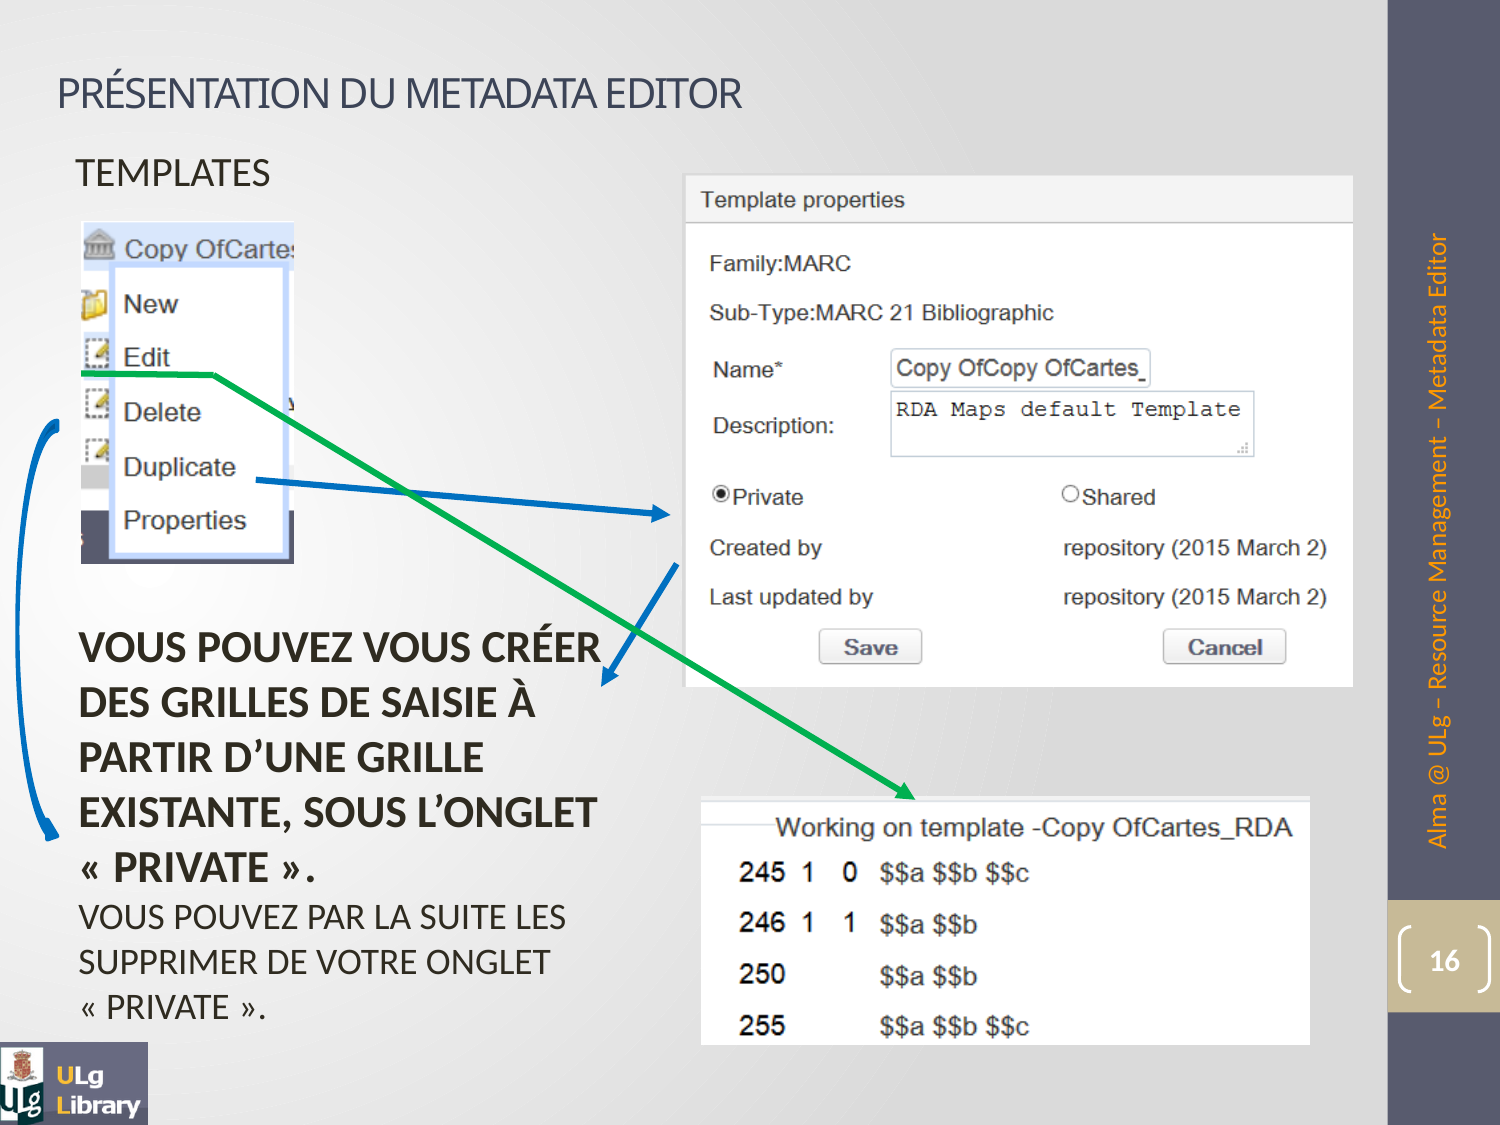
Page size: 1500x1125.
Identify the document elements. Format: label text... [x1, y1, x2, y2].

picture [682, 172, 1353, 688]
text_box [80, 372, 212, 376]
list TEMPLATES [41, 137, 1388, 1082]
picture [700, 795, 1310, 1046]
title Présentation du metadata editor [41, 10, 1353, 137]
picture [80, 376, 213, 565]
text_box [15, 418, 60, 842]
footer Alma @ ULg – Resource Management – Metadata Editor [1411, 31, 1472, 865]
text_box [213, 374, 916, 801]
picture [80, 220, 295, 374]
text_box Vous pouvez vous créer des grilles de saisie à partir d’une grille existante, sous l’onglet « Private ». Vous pouvez par la suite les supprimer de votre onglet « Private ». [63, 609, 659, 1080]
slide_number 16 [1397, 925, 1492, 994]
picture [0, 1042, 148, 1125]
